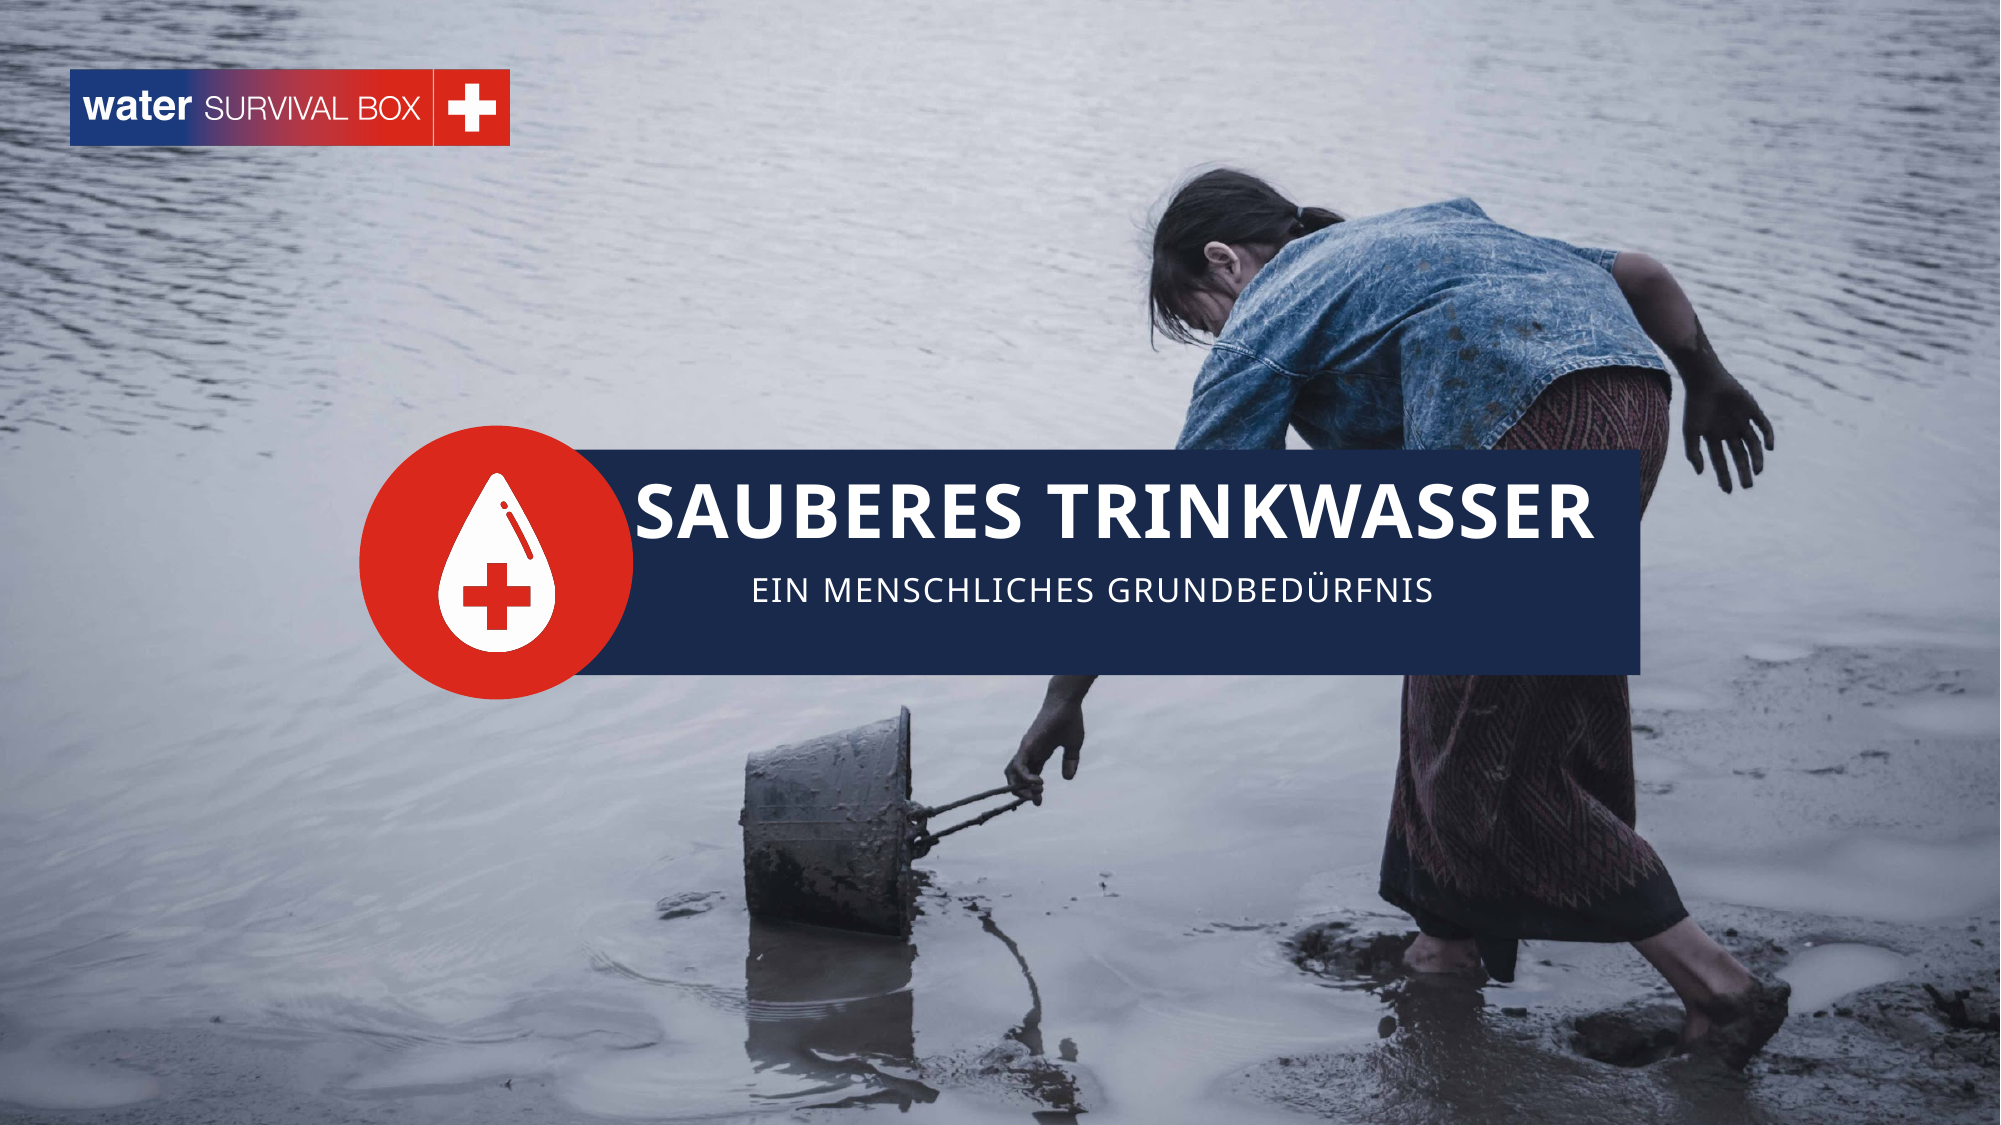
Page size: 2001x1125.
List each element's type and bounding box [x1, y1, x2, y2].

picture [0, 0, 2000, 1125]
text_box [359, 425, 634, 700]
